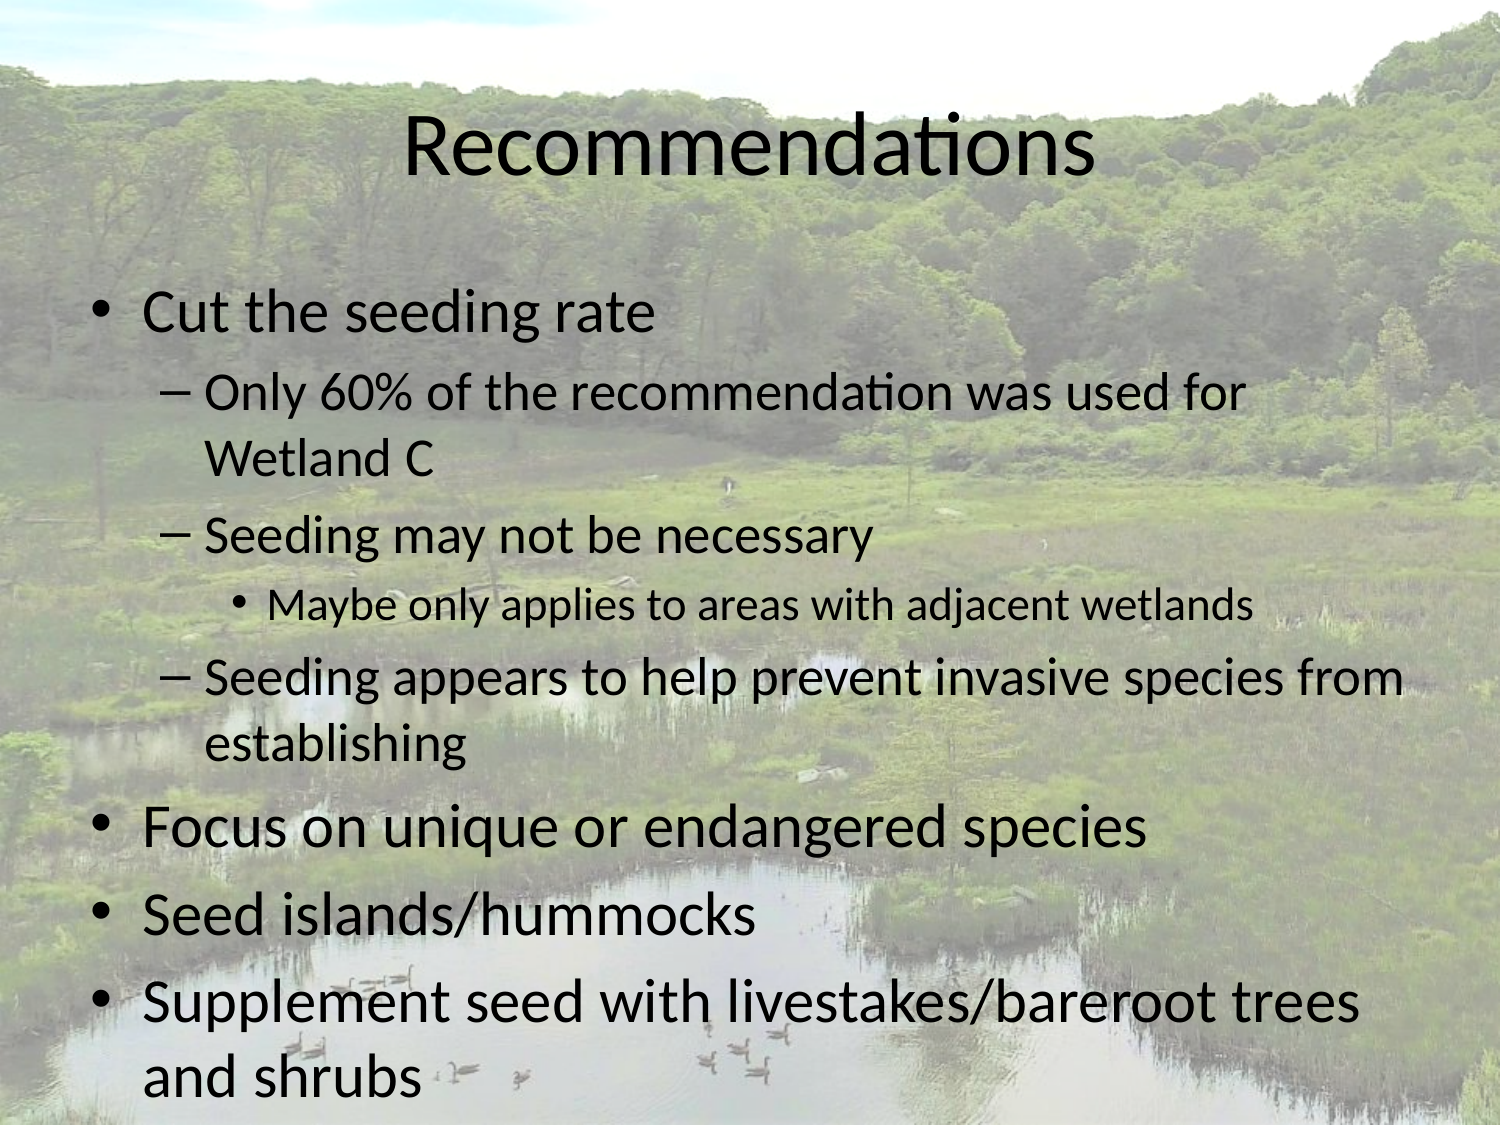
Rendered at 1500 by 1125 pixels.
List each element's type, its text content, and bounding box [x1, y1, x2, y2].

title Recommendations [75, 45, 1425, 233]
list Cut the seeding rate Only 60% of the recommendation was used for Wetland C Seeding may not be necessary Maybe only applies to areas with adjacent wetlands Seeding appears to help prevent invasive species from establishing Focus on unique or endangered species Seed islands/hummocks Supplement seed with livestakes/bareroot trees and shrubs [75, 262, 1425, 1125]
